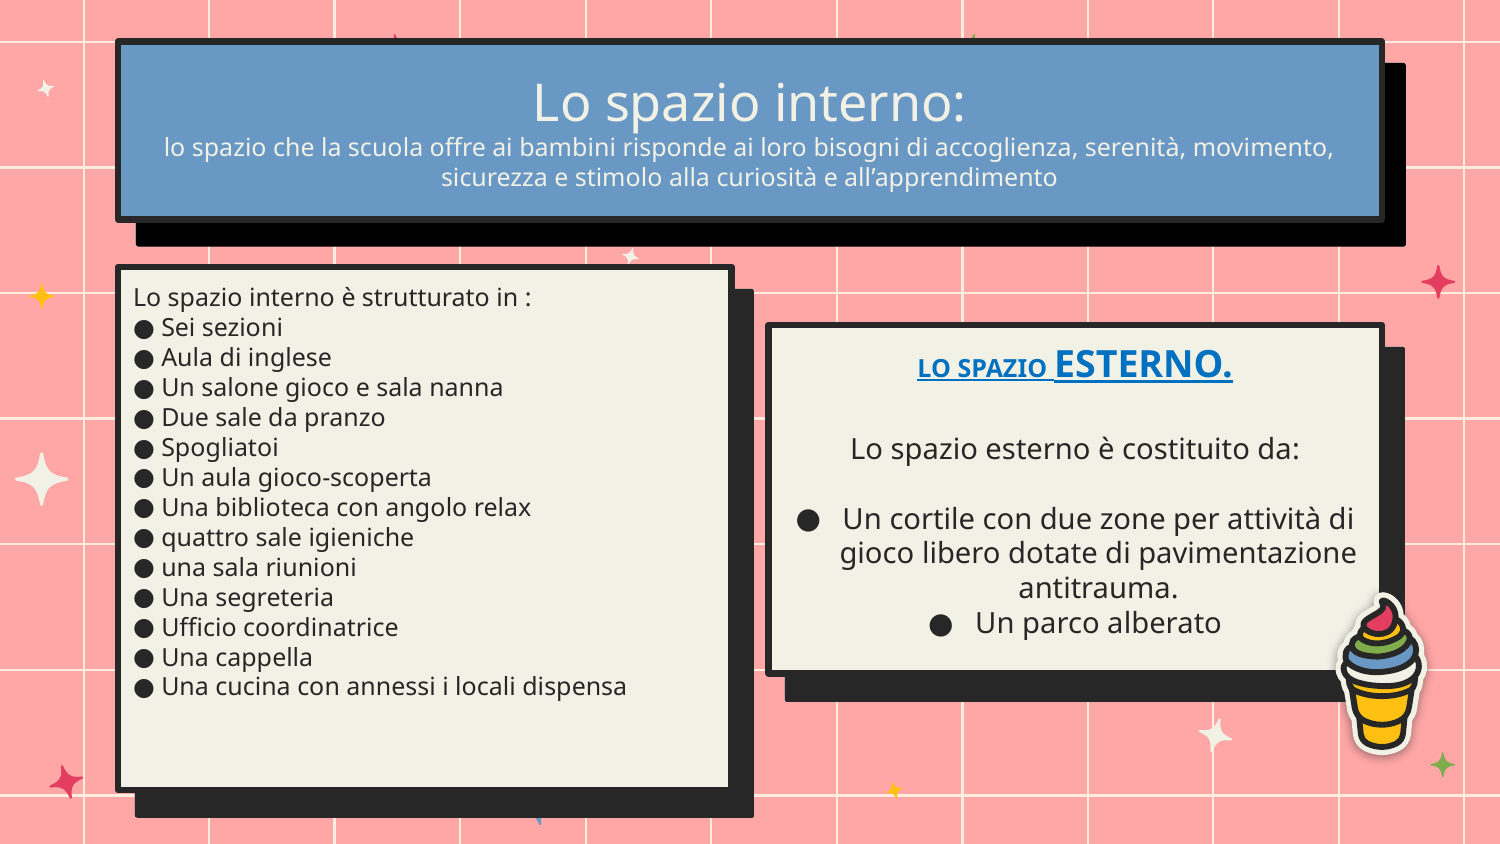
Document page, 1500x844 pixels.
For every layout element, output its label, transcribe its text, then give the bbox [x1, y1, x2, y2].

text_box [1334, 591, 1430, 756]
list Lo spazio interno è strutturato in : Sei sezioni Aula di inglese Un salone gioco e sala nanna Due sale da pranzo Spogliatoi Un aula gioco-scoperta Una biblioteca con angolo relax quattro sale igieniche una sala riunioni Una segreteria Ufficio coordinatrice Una cappella Una cucina con annessi i locali dispensa [115, 264, 735, 793]
title Lo spazio interno: lo spazio che la scuola offre ai bambini risponde ai loro bisogni di accoglienza, serenità, movimento, sicurezza e stimolo alla curiosità e all’apprendimento [115, 38, 1385, 223]
list LO SPAZIO ESTERNO. Lo spazio esterno è costituito da: Un cortile con due zone per attività di gioco libero dotate di pavimentazione antitrauma. Un parco alberato [765, 322, 1385, 677]
